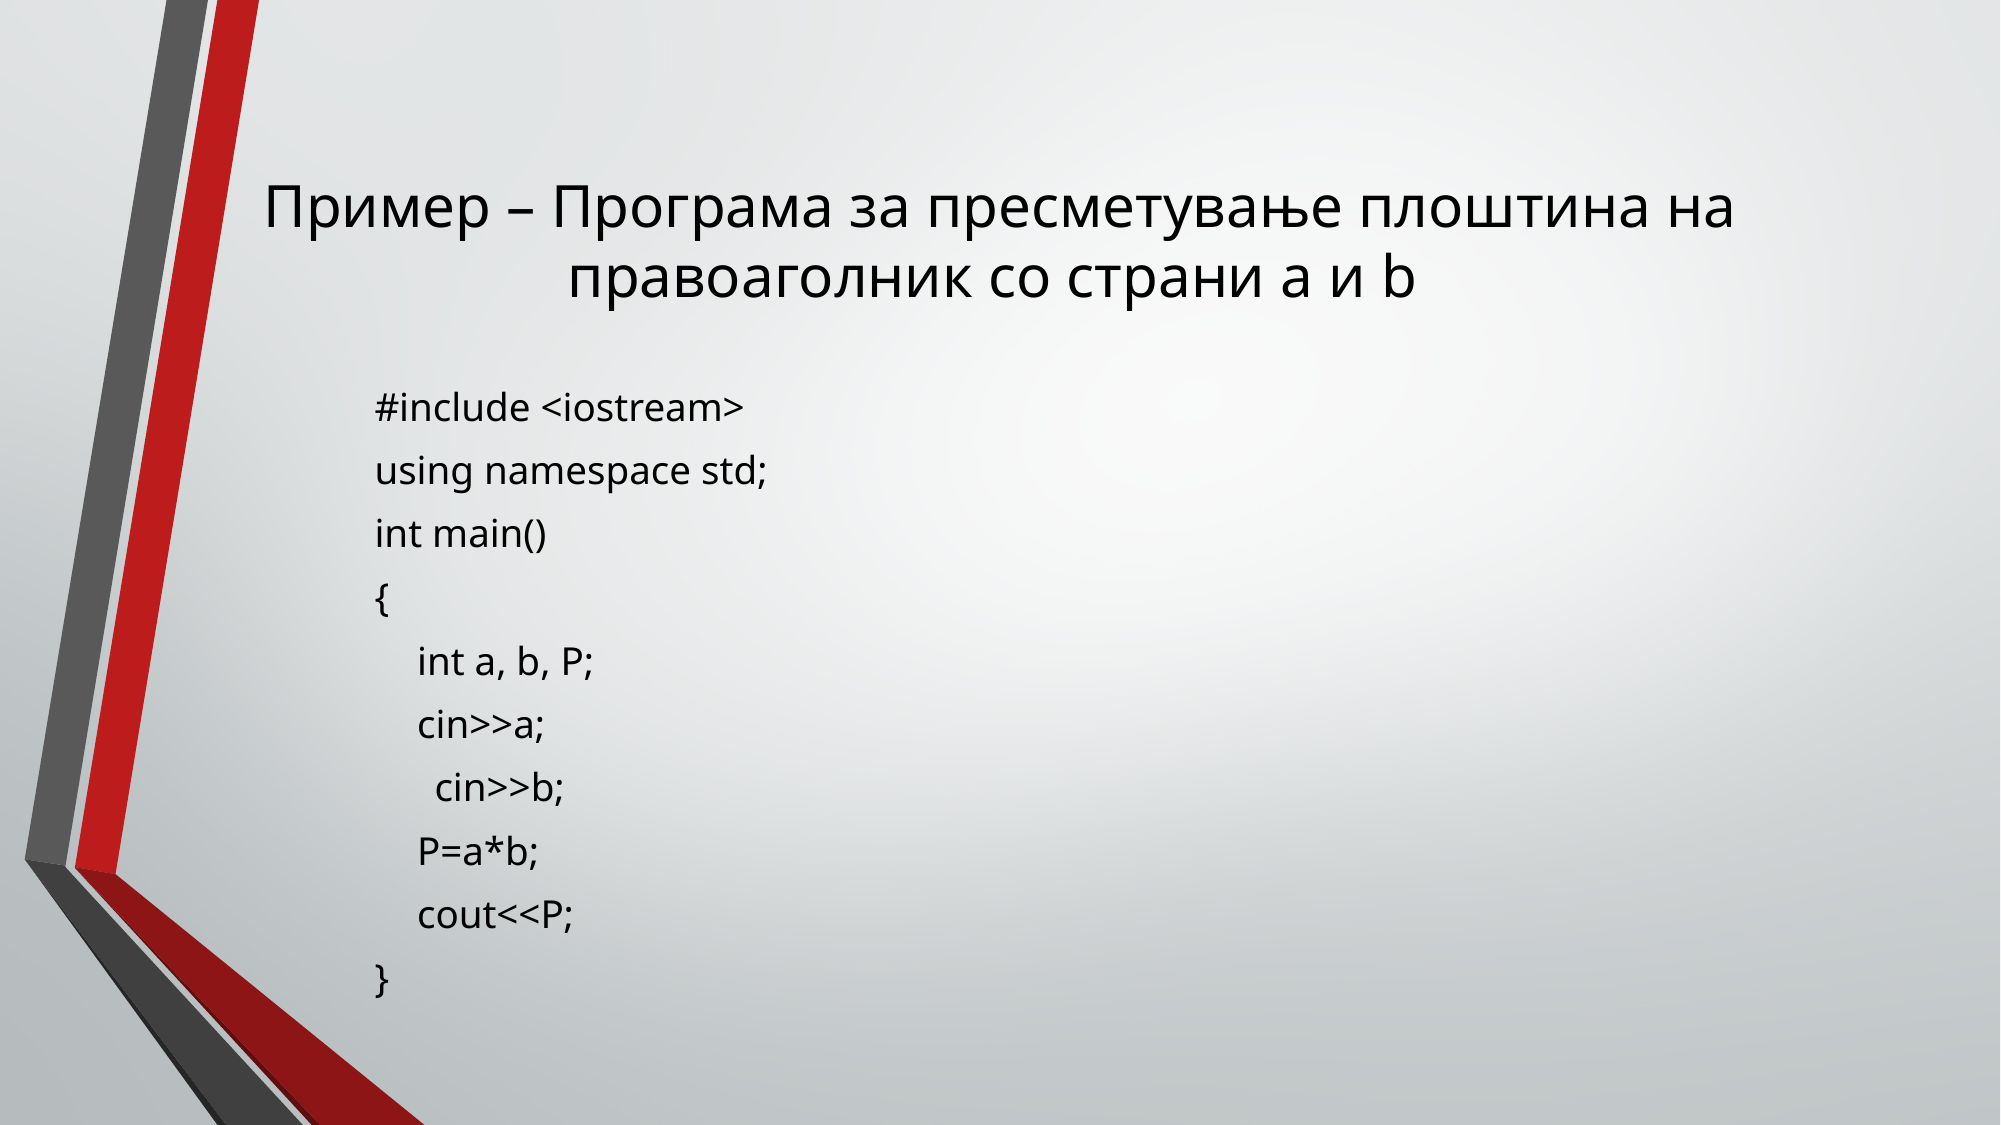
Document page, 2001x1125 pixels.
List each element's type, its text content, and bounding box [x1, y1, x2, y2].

list #include <iostream> using namespace std; int main() { int a, b, P; cin>>a; cin>>b; P=a*b; cout<<P; } [359, 375, 1959, 1014]
title Пример – Програма за пресметување плоштина на правоаголник со страни а и b [212, 161, 1788, 319]
